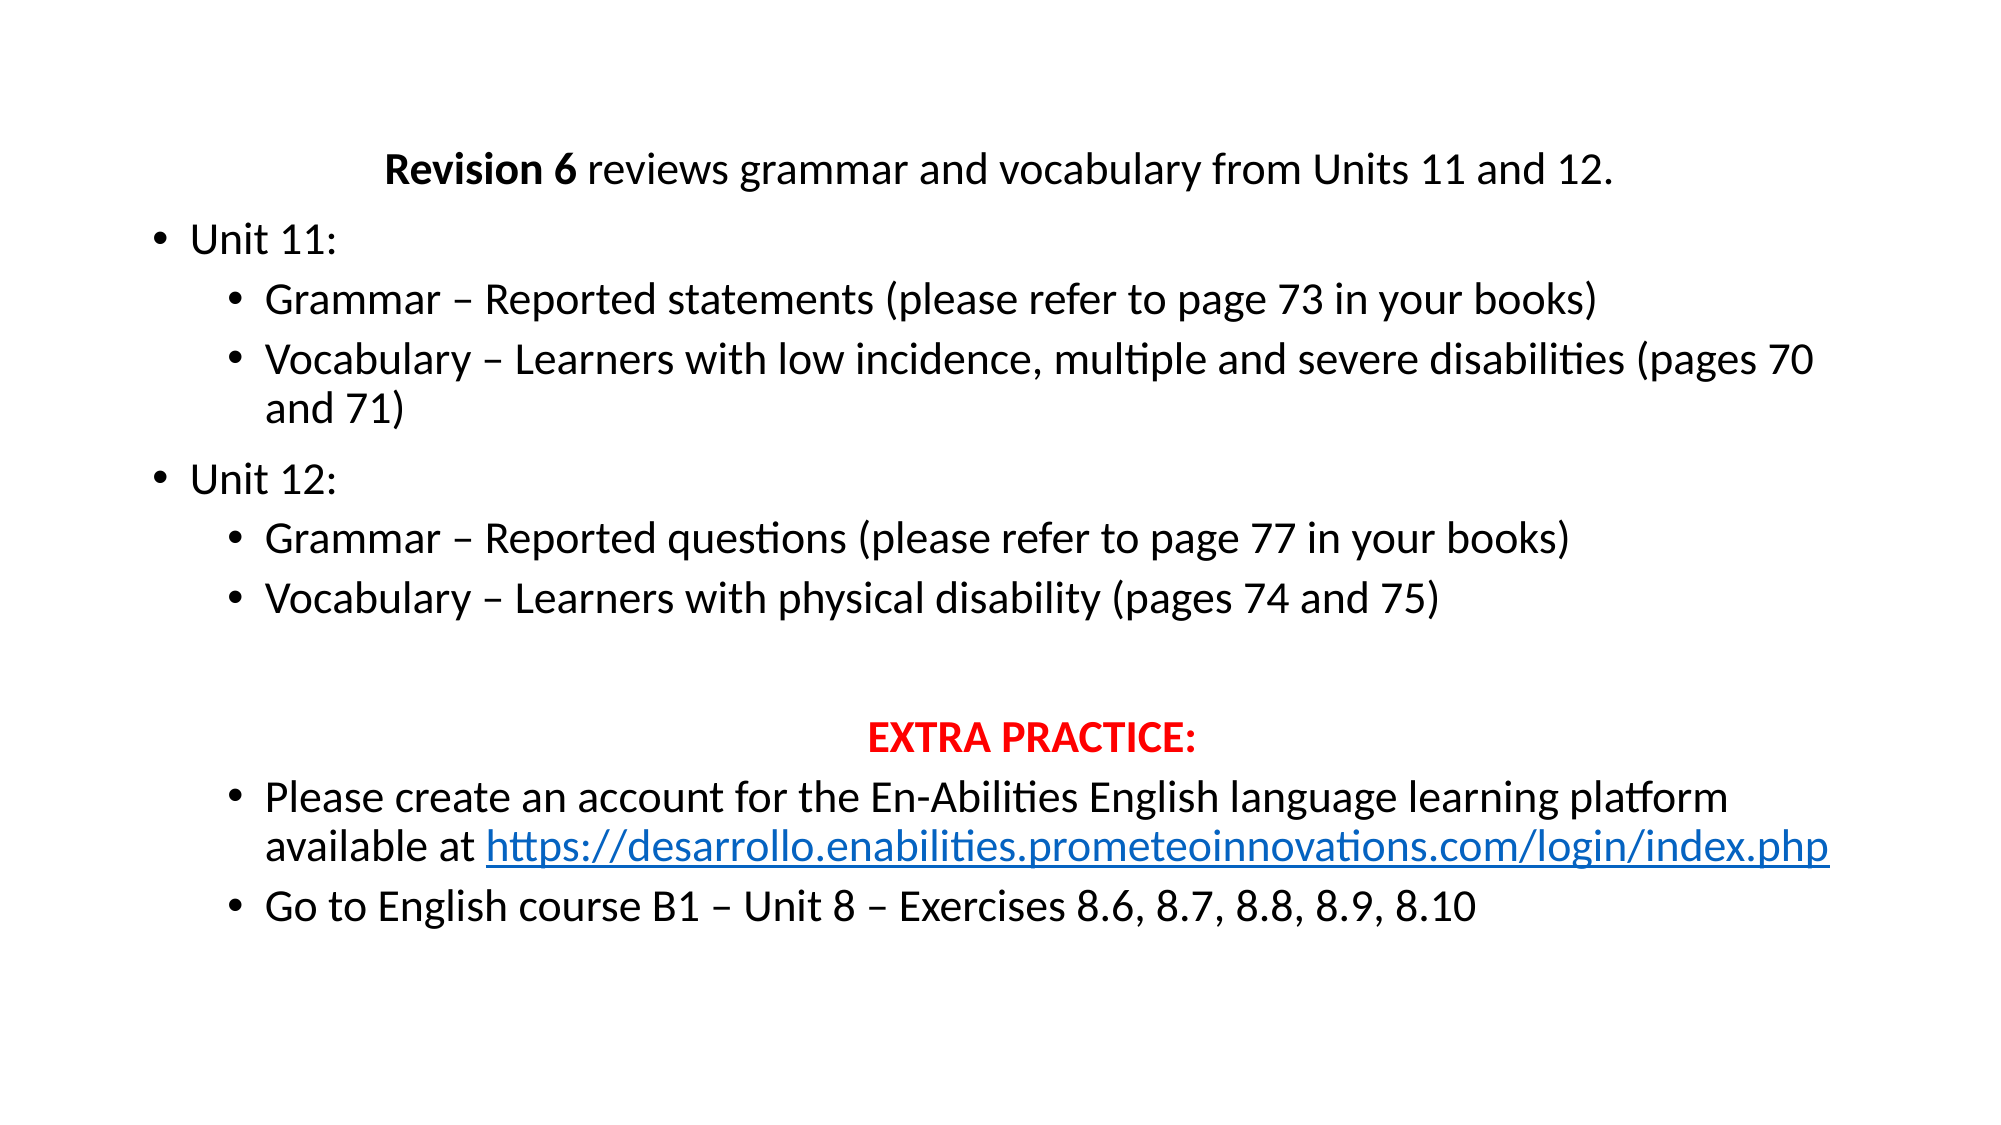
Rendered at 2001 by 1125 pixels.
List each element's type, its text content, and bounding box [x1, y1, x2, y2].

list Revision 6 reviews grammar and vocabulary from Units 11 and 12. Unit 11: Grammar – Reported statements (please refer to page 73 in your books) Vocabulary – Learners with low incidence, multiple and severe disabilities (pages 70 and 71) Unit 12: Grammar – Reported questions (please refer to page 77 in your books) Vocabulary – Learners with physical disability (pages 74 and 75) EXTRA PRACTICE: Please create an account for the En-Abilities English language learning platform available at https://desarrollo.enabilities.prometeoinnovations.com/login/index.php Go to English course B1 – Unit 8 – Exercises 8.6, 8.7, 8.8, 8.9, 8.10 [137, 137, 1863, 1014]
